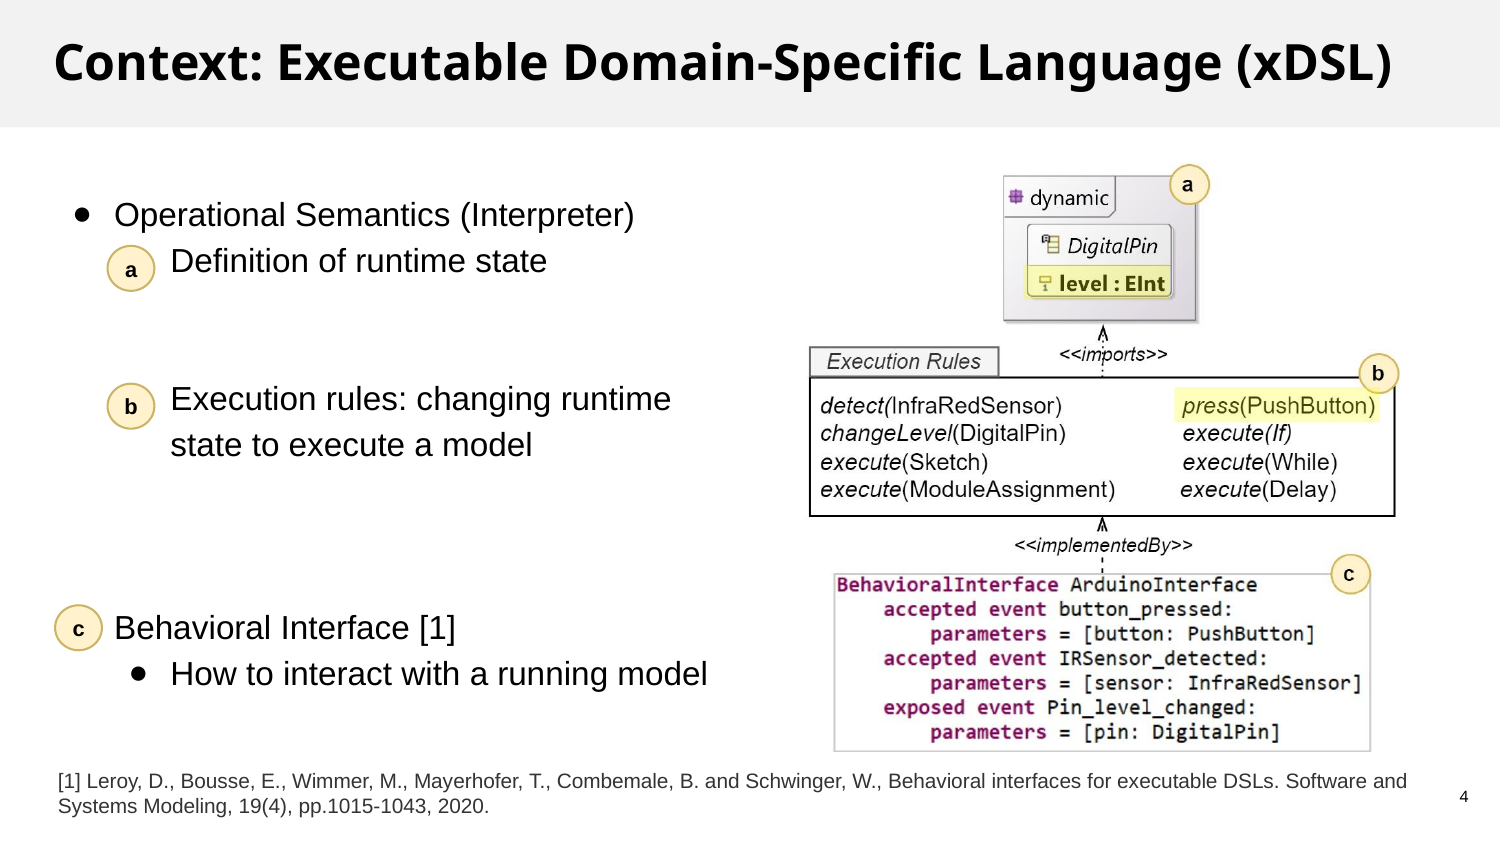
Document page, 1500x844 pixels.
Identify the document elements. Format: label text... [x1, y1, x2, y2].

text_box [1] Leroy, D., Bousse, E., Wimmer, M., Mayerhofer, T., Combemale, B. and Schwinger, W., Behavioral interfaces for executable DSLs. Software and Systems Modeling, 19(4), pp.1015-1043, 2020. [46, 762, 1435, 824]
text_box a [107, 245, 155, 291]
text_box c [55, 605, 102, 651]
slide_number 4 [1389, 764, 1480, 830]
title Context: Executable Domain-Specific Language (xDSL) [41, 19, 1431, 104]
list Operational Semantics (Interpreter) Definition of runtime state Execution rules: changing runtime state to execute a model Behavioral Interface [1] How to interact with a running model [46, 176, 746, 762]
picture [805, 162, 1401, 752]
text_box b [107, 383, 155, 429]
